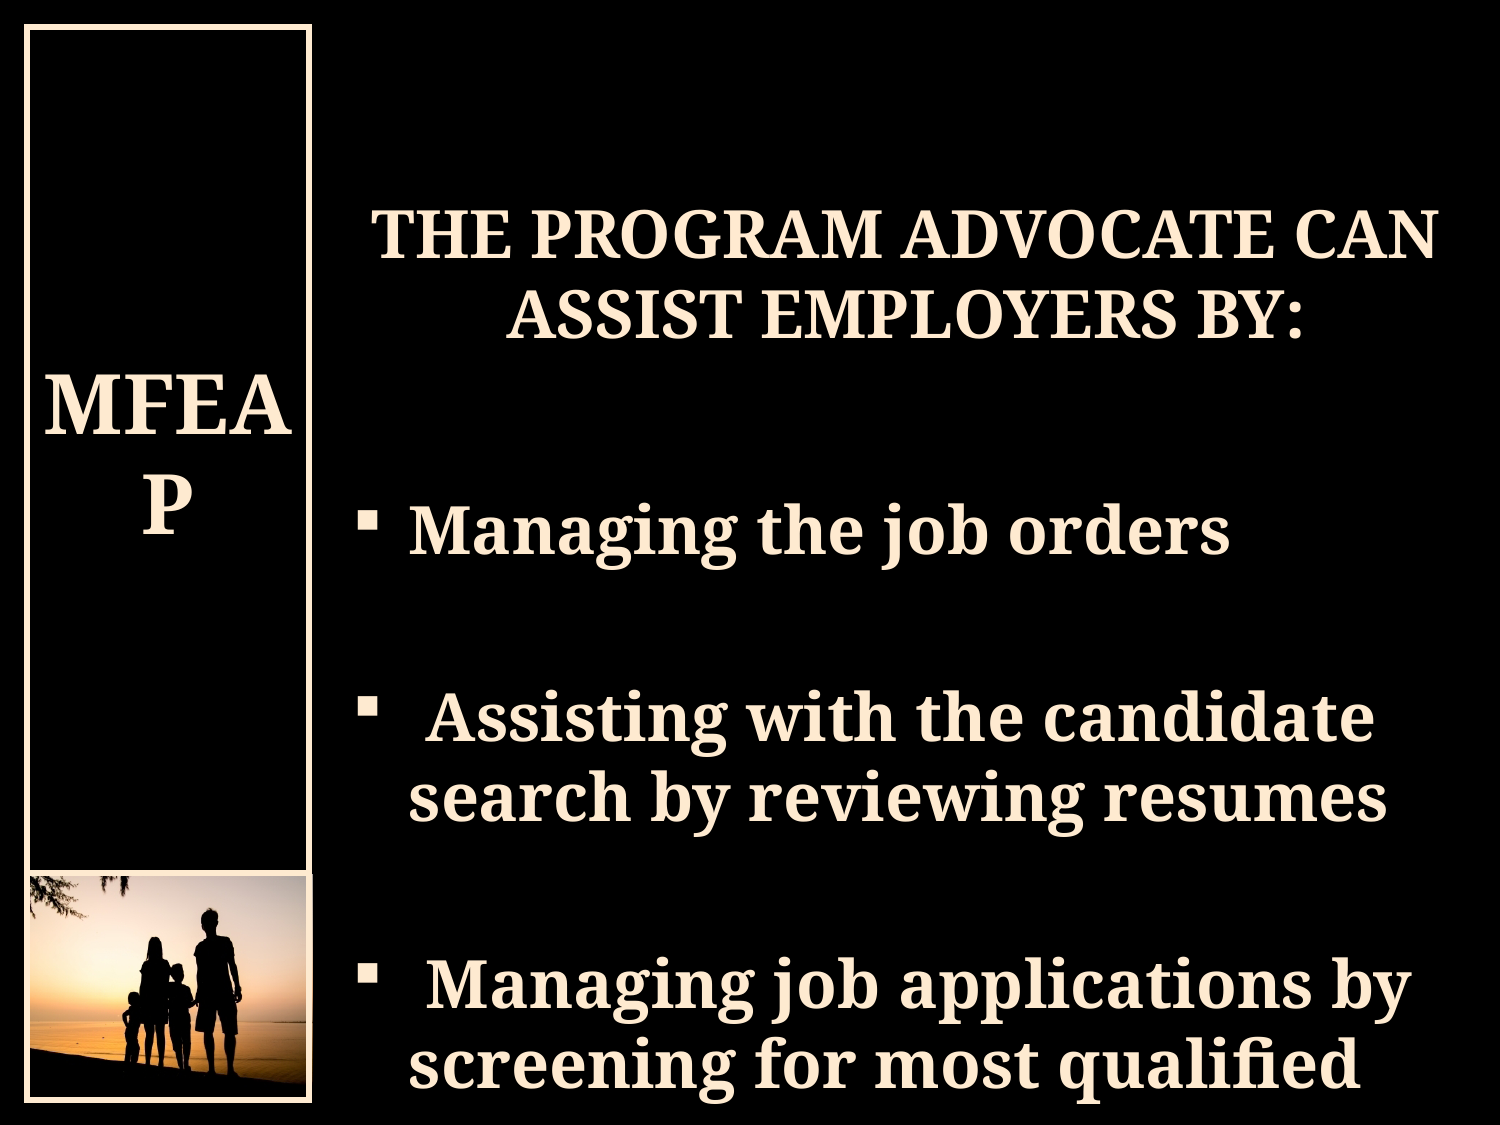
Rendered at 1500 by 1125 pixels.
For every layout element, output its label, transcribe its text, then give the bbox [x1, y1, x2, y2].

list Managing the job orders Assisting with the candidate search by reviewing resumes Managing job applications by screening for most qualified [337, 387, 1475, 1100]
title THE PROGRAM ADVOCATE CAN ASSIST EMPLOYERS BY: [337, 24, 1475, 375]
picture [30, 876, 306, 1097]
